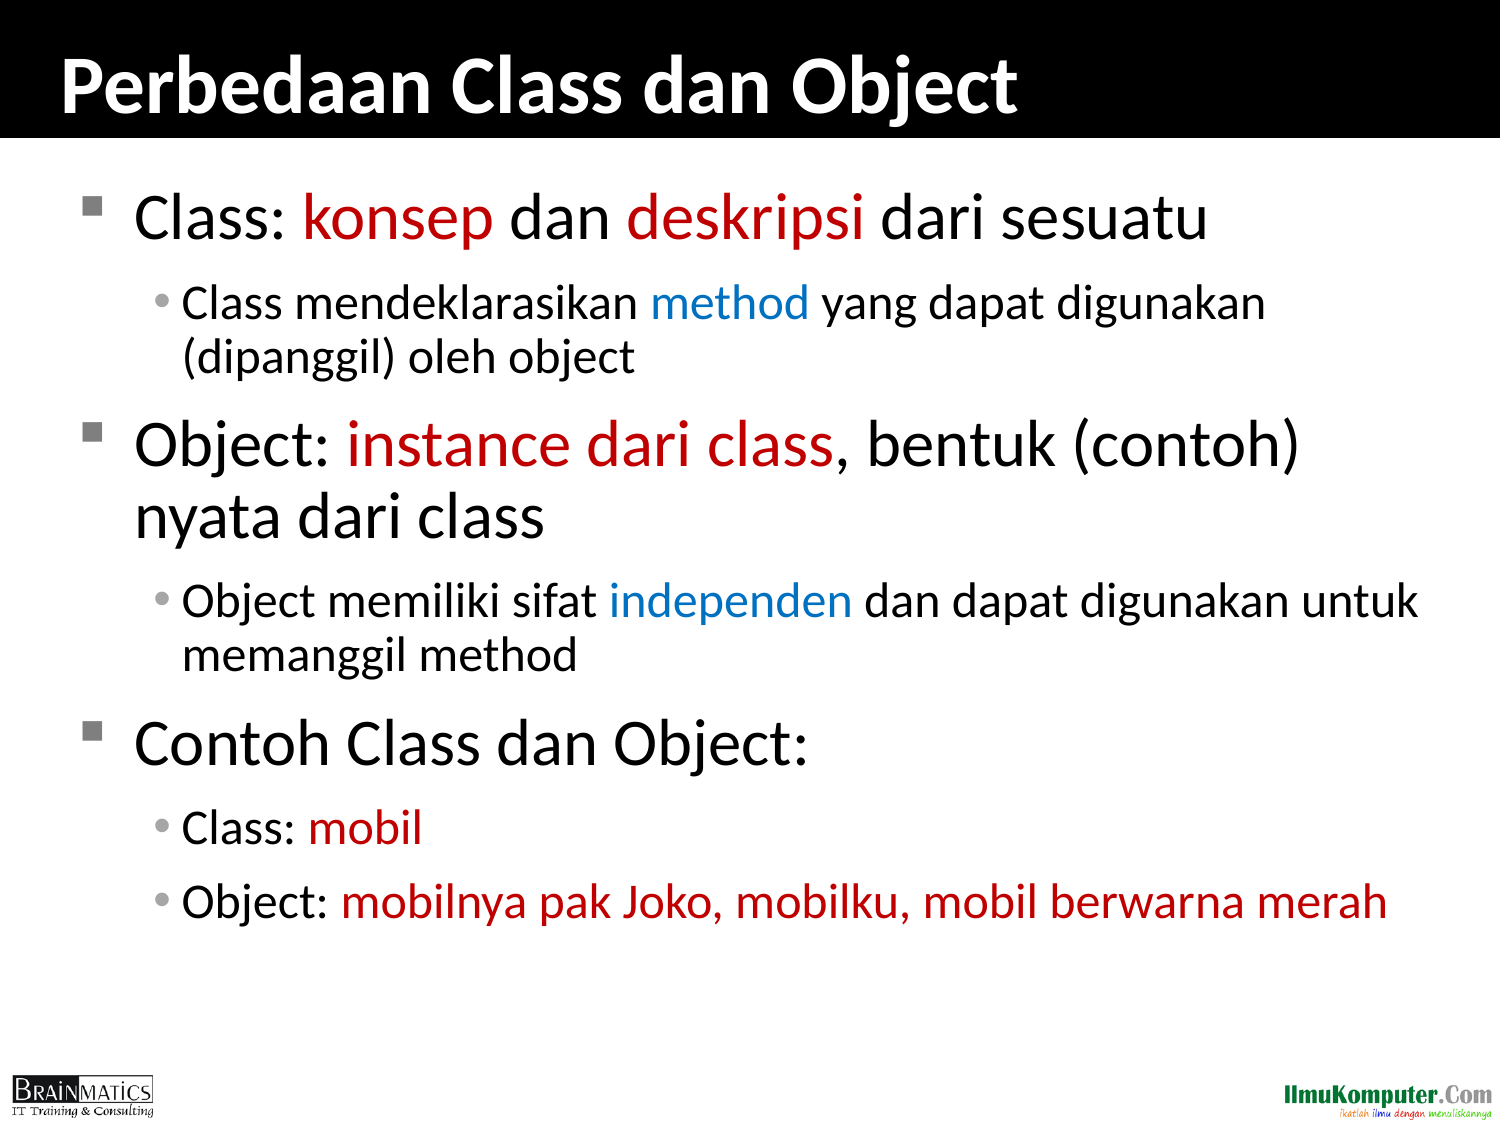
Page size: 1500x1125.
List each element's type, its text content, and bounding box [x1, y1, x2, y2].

title Perbedaan Class dan Object [45, 30, 1451, 138]
picture [1275, 1080, 1500, 1125]
list Class: konsep dan deskripsi dari sesuatu Class mendeklarasikan method yang dapat digunakan (dipanggil) oleh object Object: instance dari class, bentuk (contoh) nyata dari class Object memiliki sifat independen dan dapat digunakan untuk memanggil method Contoh Class dan Object: Class: mobil Object: mobilnya pak Joko, mobilku, mobil berwarna merah [62, 174, 1451, 1076]
picture [12, 1075, 153, 1118]
